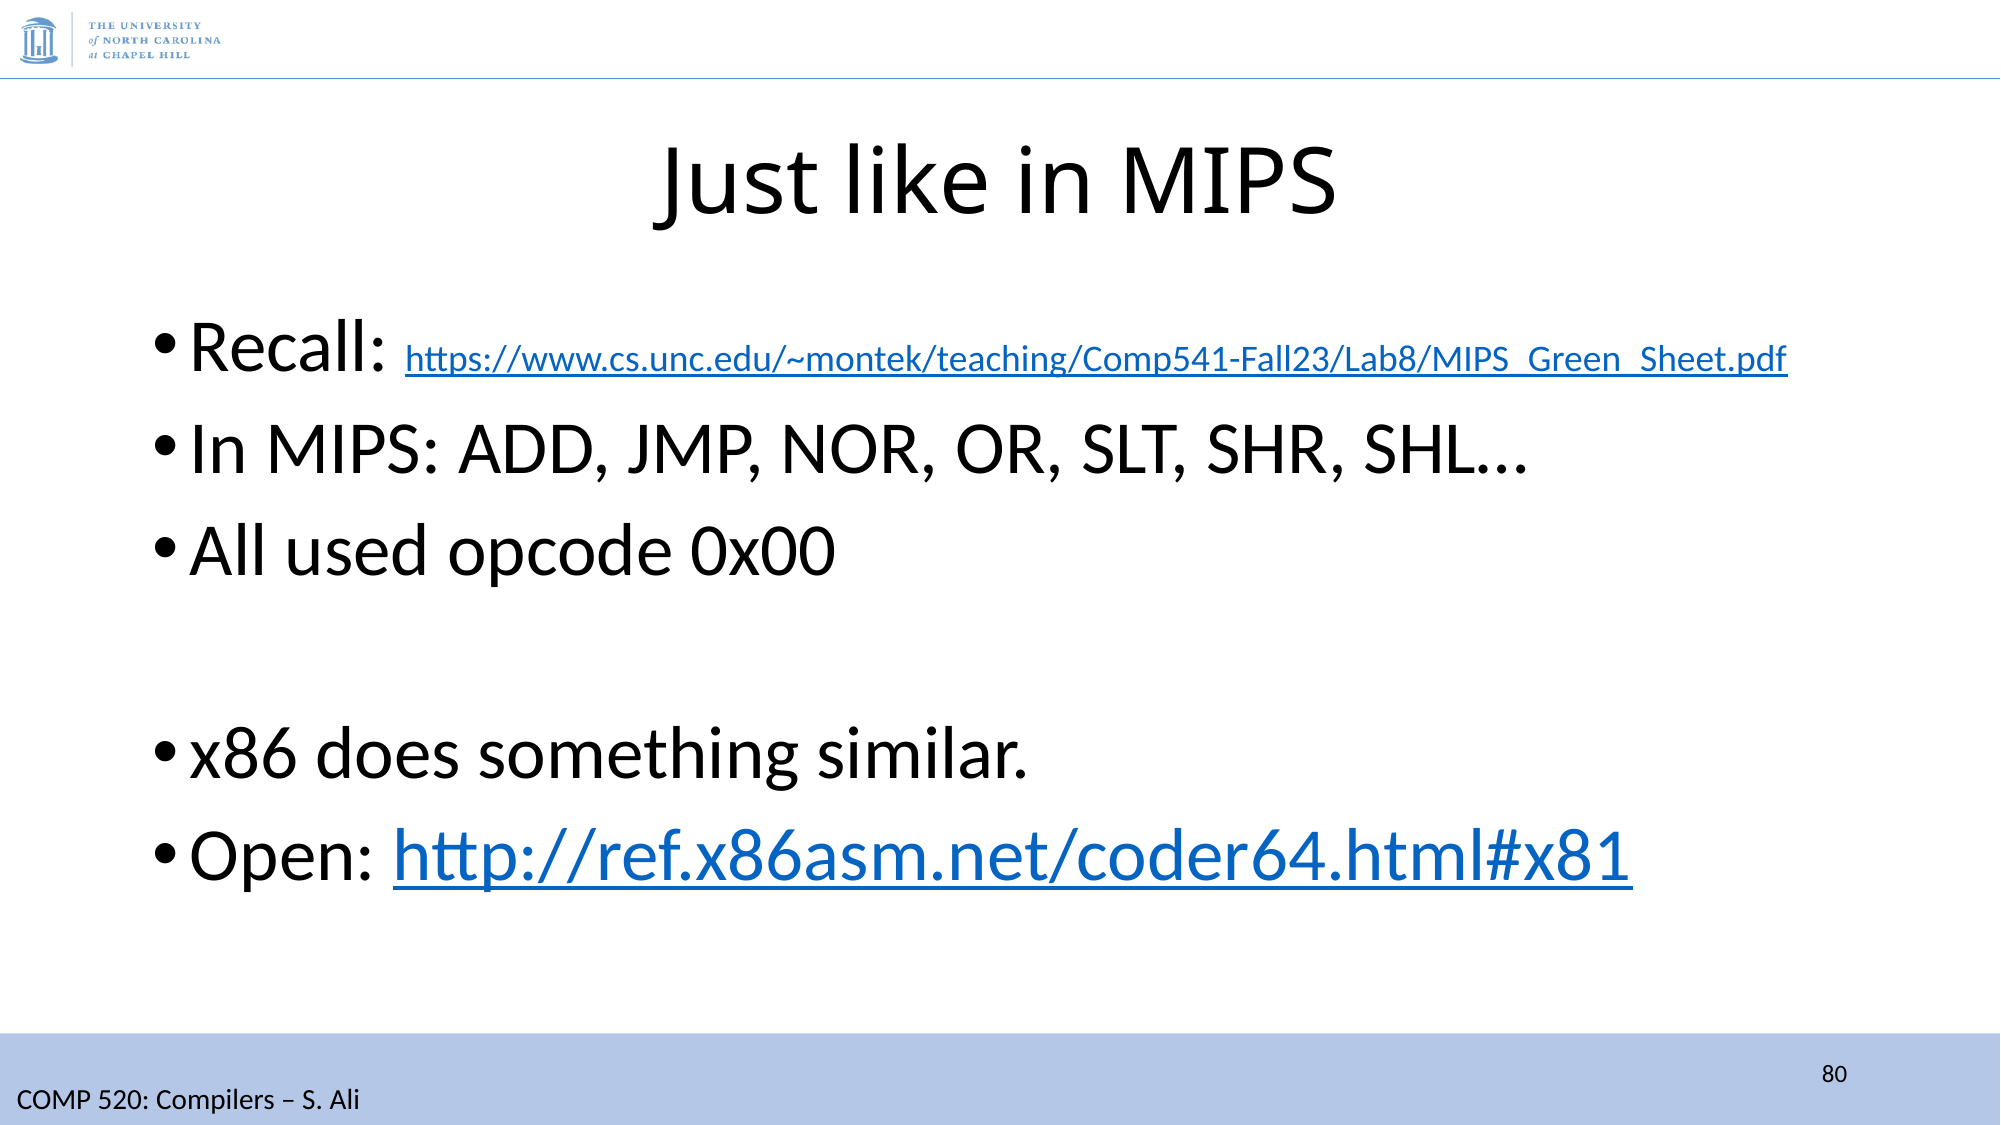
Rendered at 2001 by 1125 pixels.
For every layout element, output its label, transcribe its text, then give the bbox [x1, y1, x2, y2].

list Recall: https://www.cs.unc.edu/~montek/teaching/Comp541-Fall23/Lab8/MIPS_Green_Sheet.pdf In MIPS: ADD, JMP, NOR, OR, SLT, SHR, SHL… All used opcode 0x00 x86 does something similar. Open: http://ref.x86asm.net/coder64.html#x81 [137, 299, 1863, 1014]
slide_number 80 [1412, 1042, 1863, 1103]
text_box COMP 520: Compilers – S. Ali [2, 1072, 376, 1123]
text_box [0, 1032, 2000, 1125]
picture [16, 12, 228, 67]
title Just like in MIPS [137, 89, 1863, 278]
